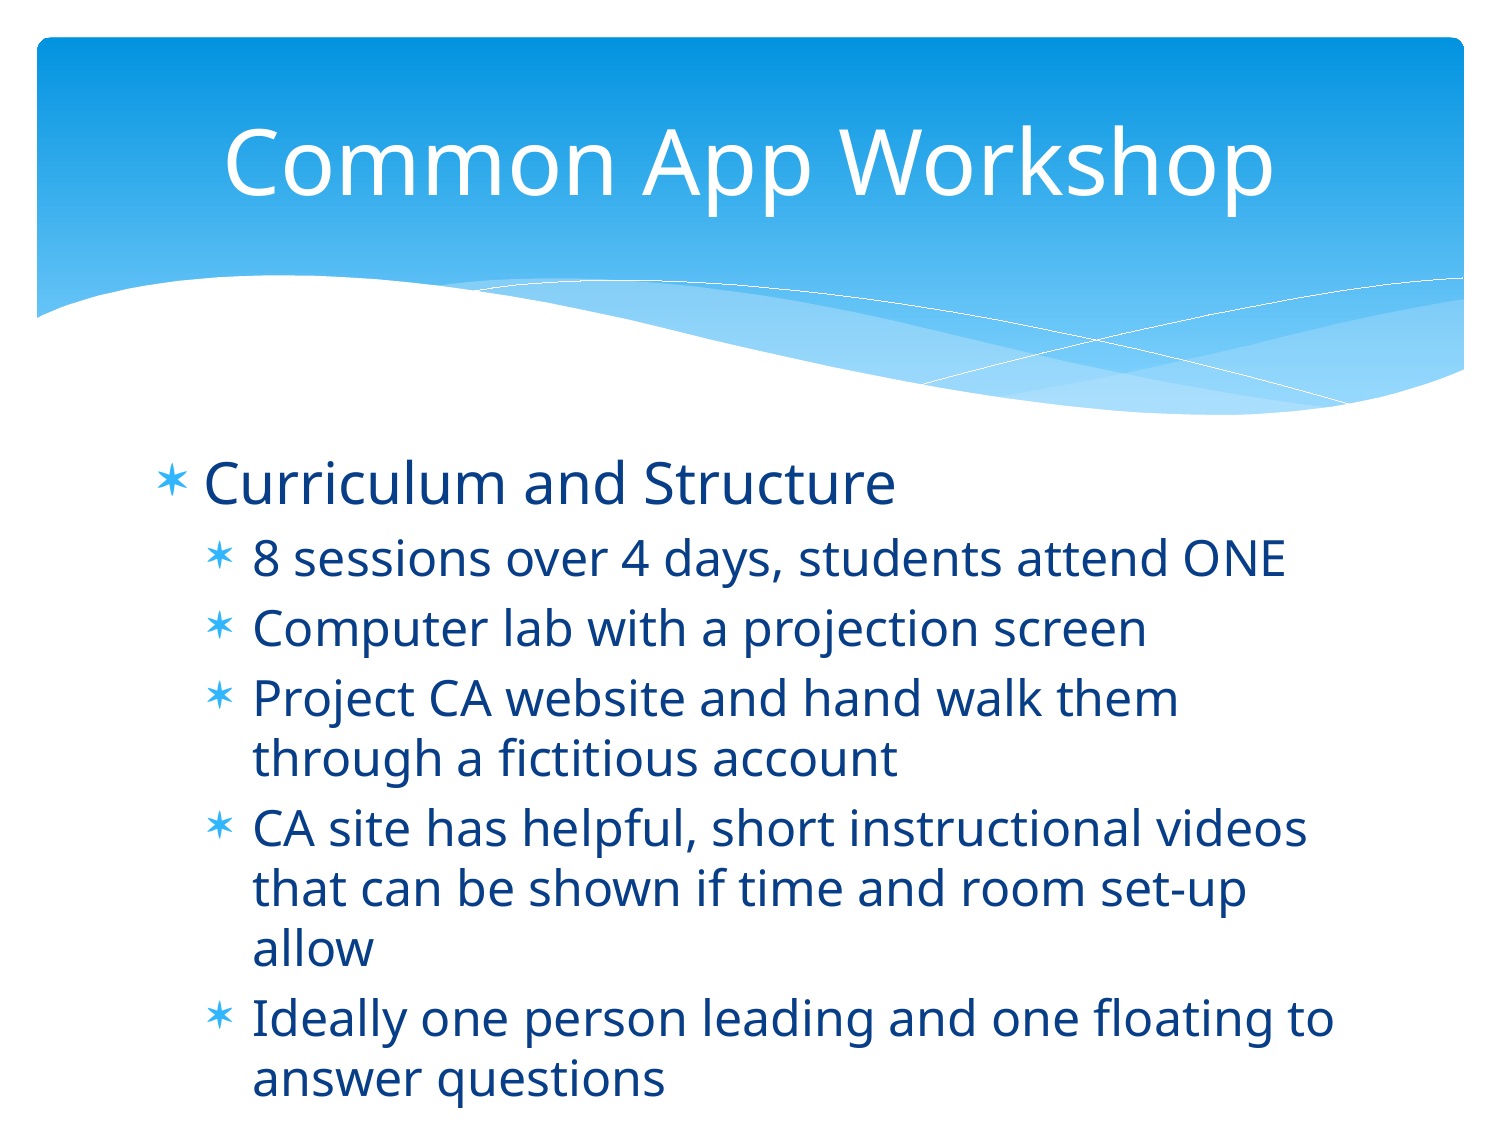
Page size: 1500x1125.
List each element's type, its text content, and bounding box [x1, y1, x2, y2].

list Curriculum and Structure 8 sessions over 4 days, students attend ONE Computer lab with a projection screen Project CA website and hand walk them through a fictitious account CA site has helpful, short instructional videos that can be shown if time and room set-up allow Ideally one person leading and one floating to answer questions [143, 438, 1359, 1005]
title Common App Workshop [75, 55, 1425, 261]
